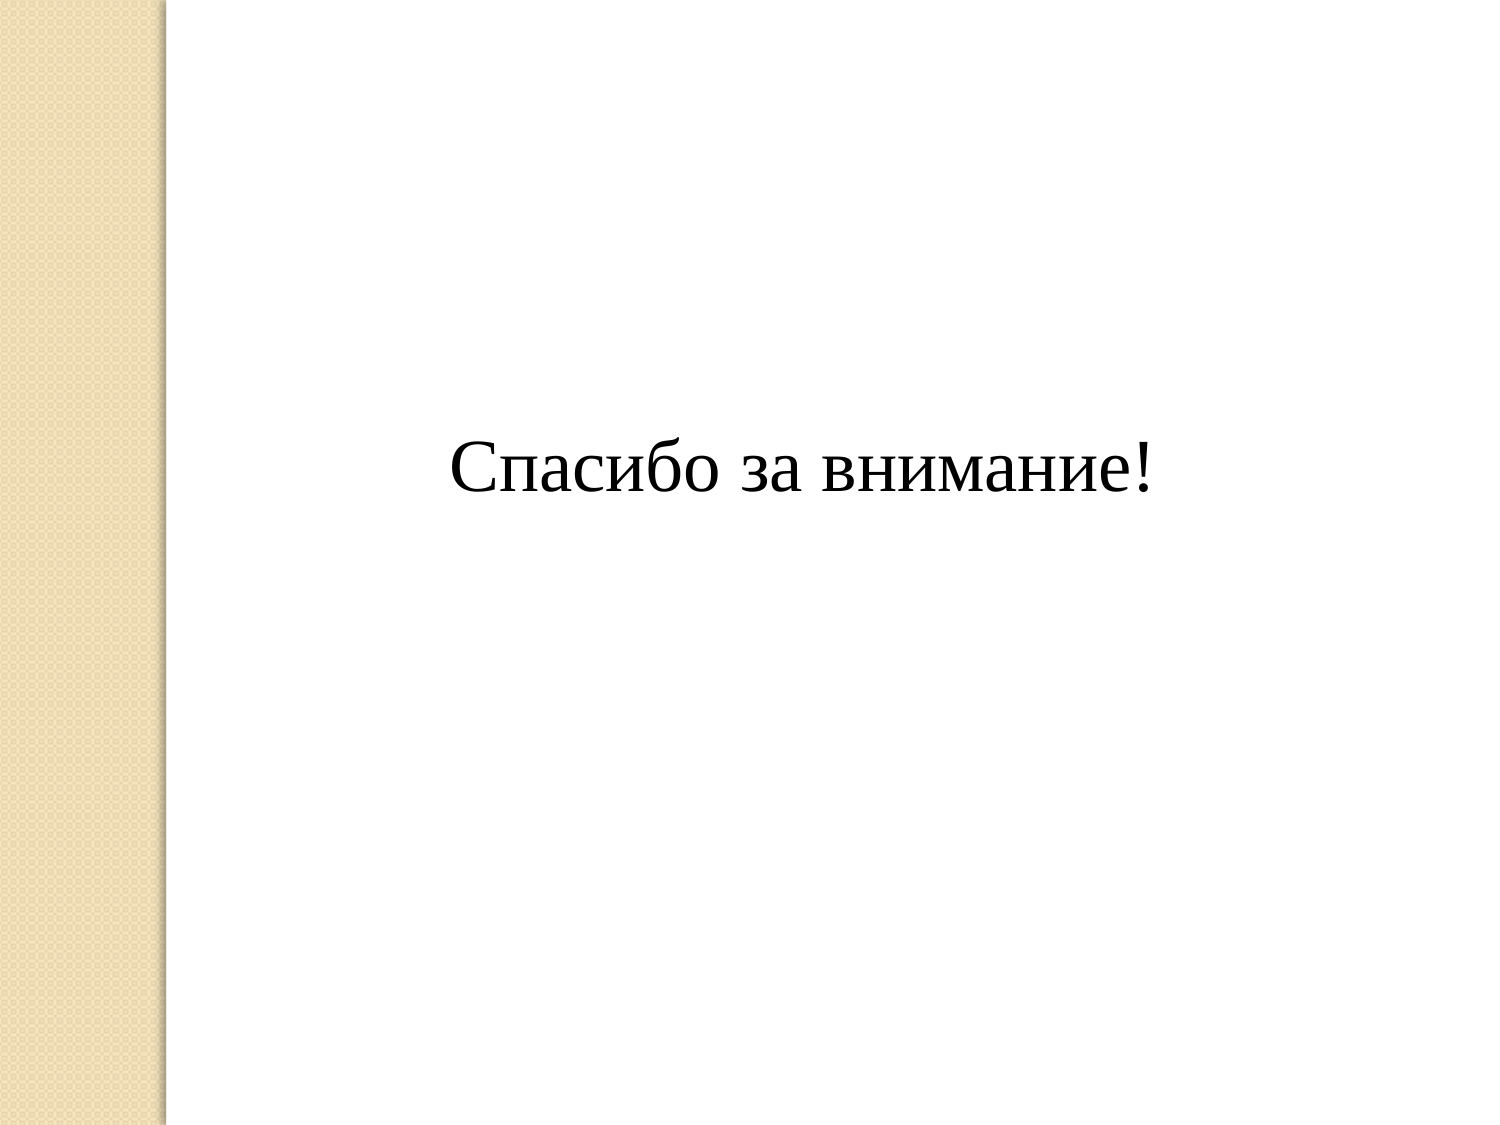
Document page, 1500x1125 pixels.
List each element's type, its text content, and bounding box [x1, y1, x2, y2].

text_box Спасибо за внимание! [434, 408, 1173, 514]
